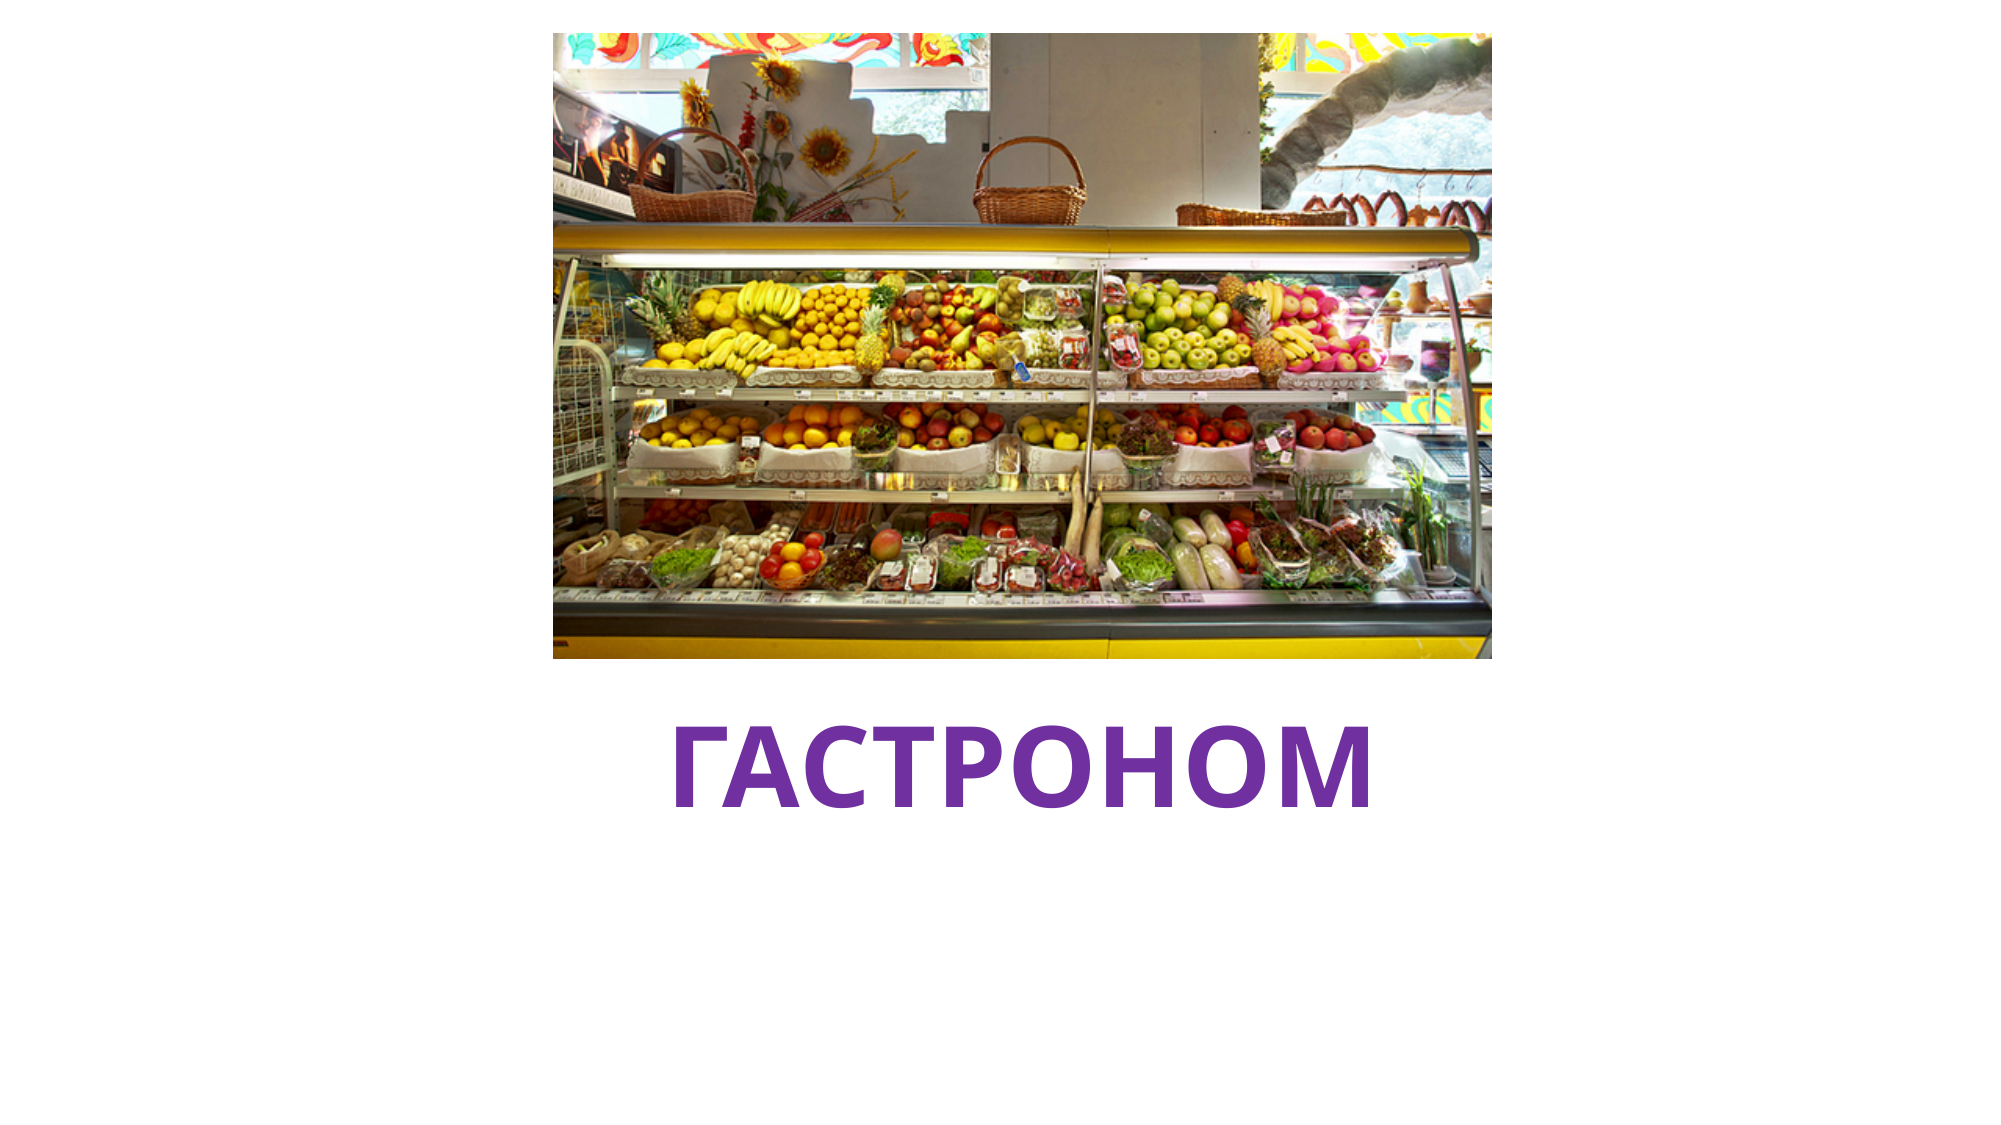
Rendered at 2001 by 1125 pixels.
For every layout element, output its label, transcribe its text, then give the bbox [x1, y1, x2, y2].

title ГАСТРОНОМ [160, 662, 1886, 880]
picture [553, 33, 1492, 659]
